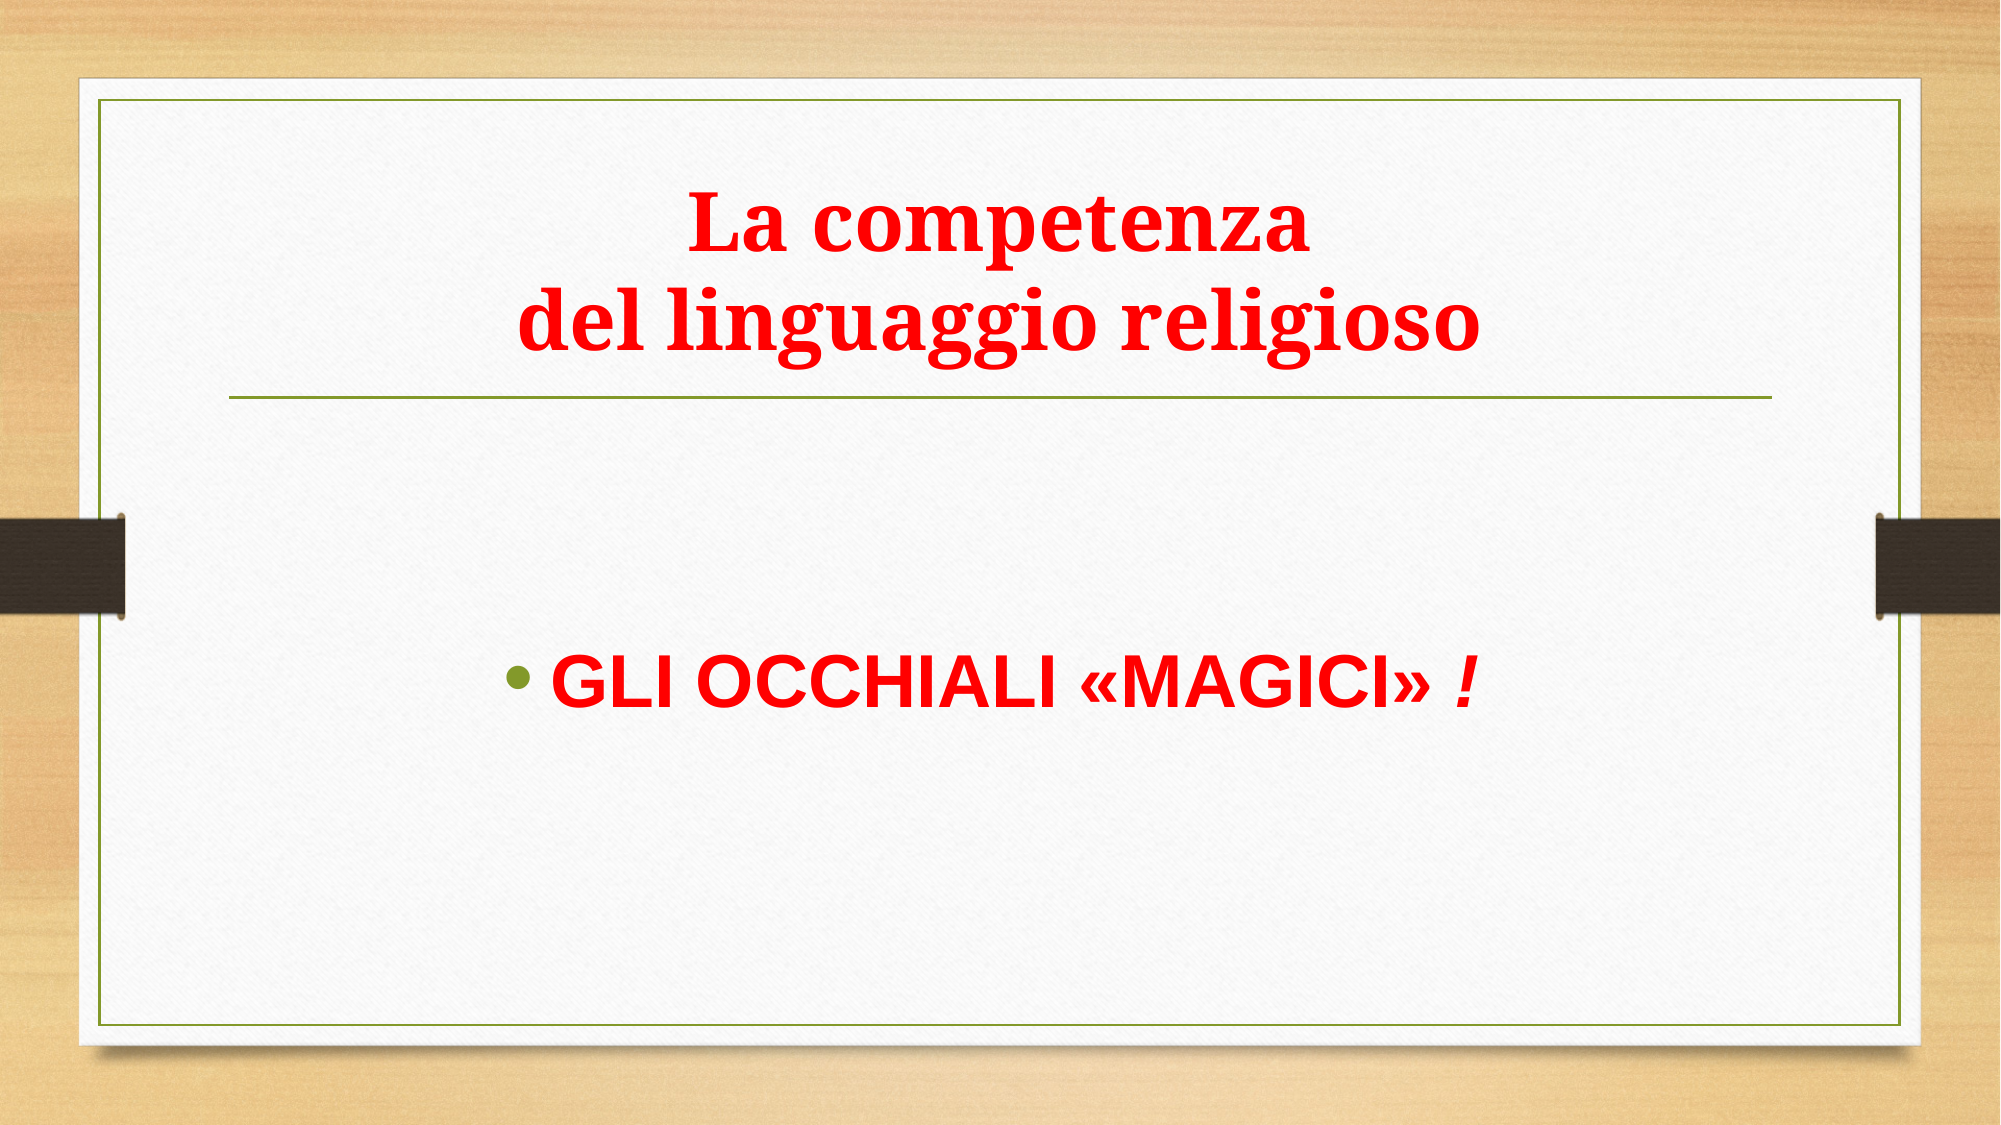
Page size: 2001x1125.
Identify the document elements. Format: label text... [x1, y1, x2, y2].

list GLI OCCHIALI «MAGICI» ! [212, 419, 1788, 964]
title La competenza del linguaggio religioso [212, 161, 1788, 375]
picture [0, 0, 2001, 1125]
